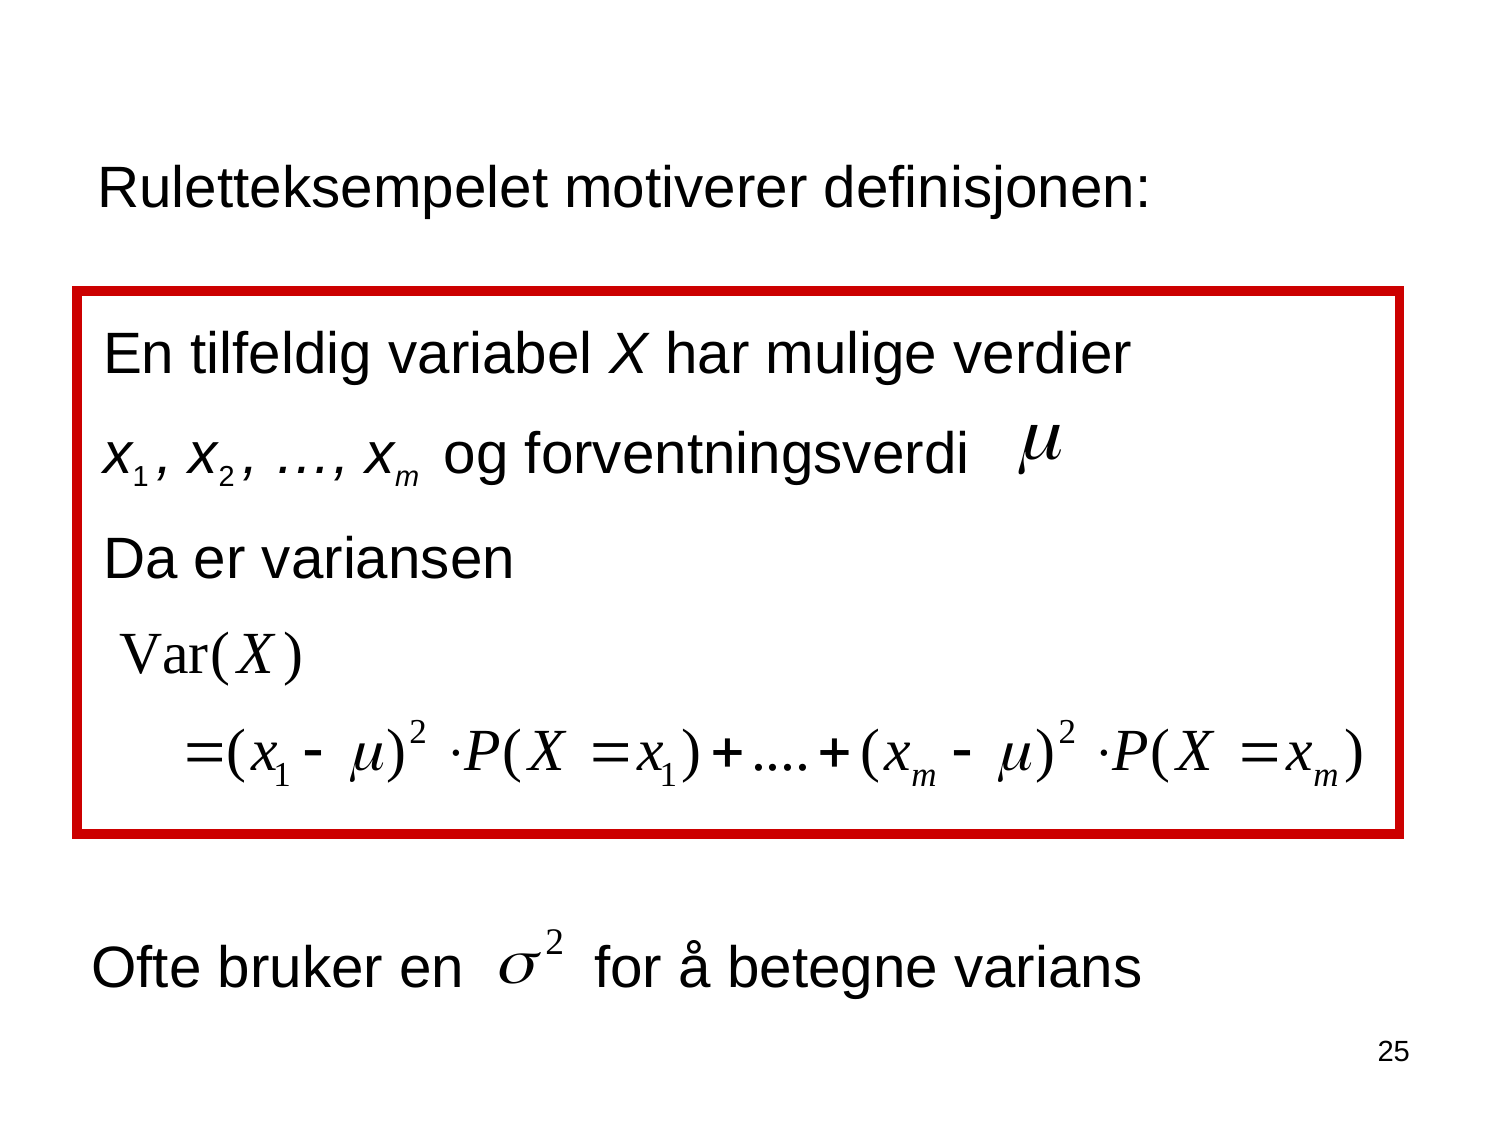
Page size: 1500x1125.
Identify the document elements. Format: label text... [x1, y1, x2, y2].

text_box [76, 290, 1400, 835]
slide_number 25 [1074, 1024, 1426, 1103]
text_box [110, 618, 1377, 799]
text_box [489, 913, 577, 1000]
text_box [1003, 408, 1081, 492]
text_box Ofte bruker en for å betegne varians [76, 893, 1424, 1035]
text_box Ruletteksempelet motiverer definisjonen: [82, 137, 1471, 232]
